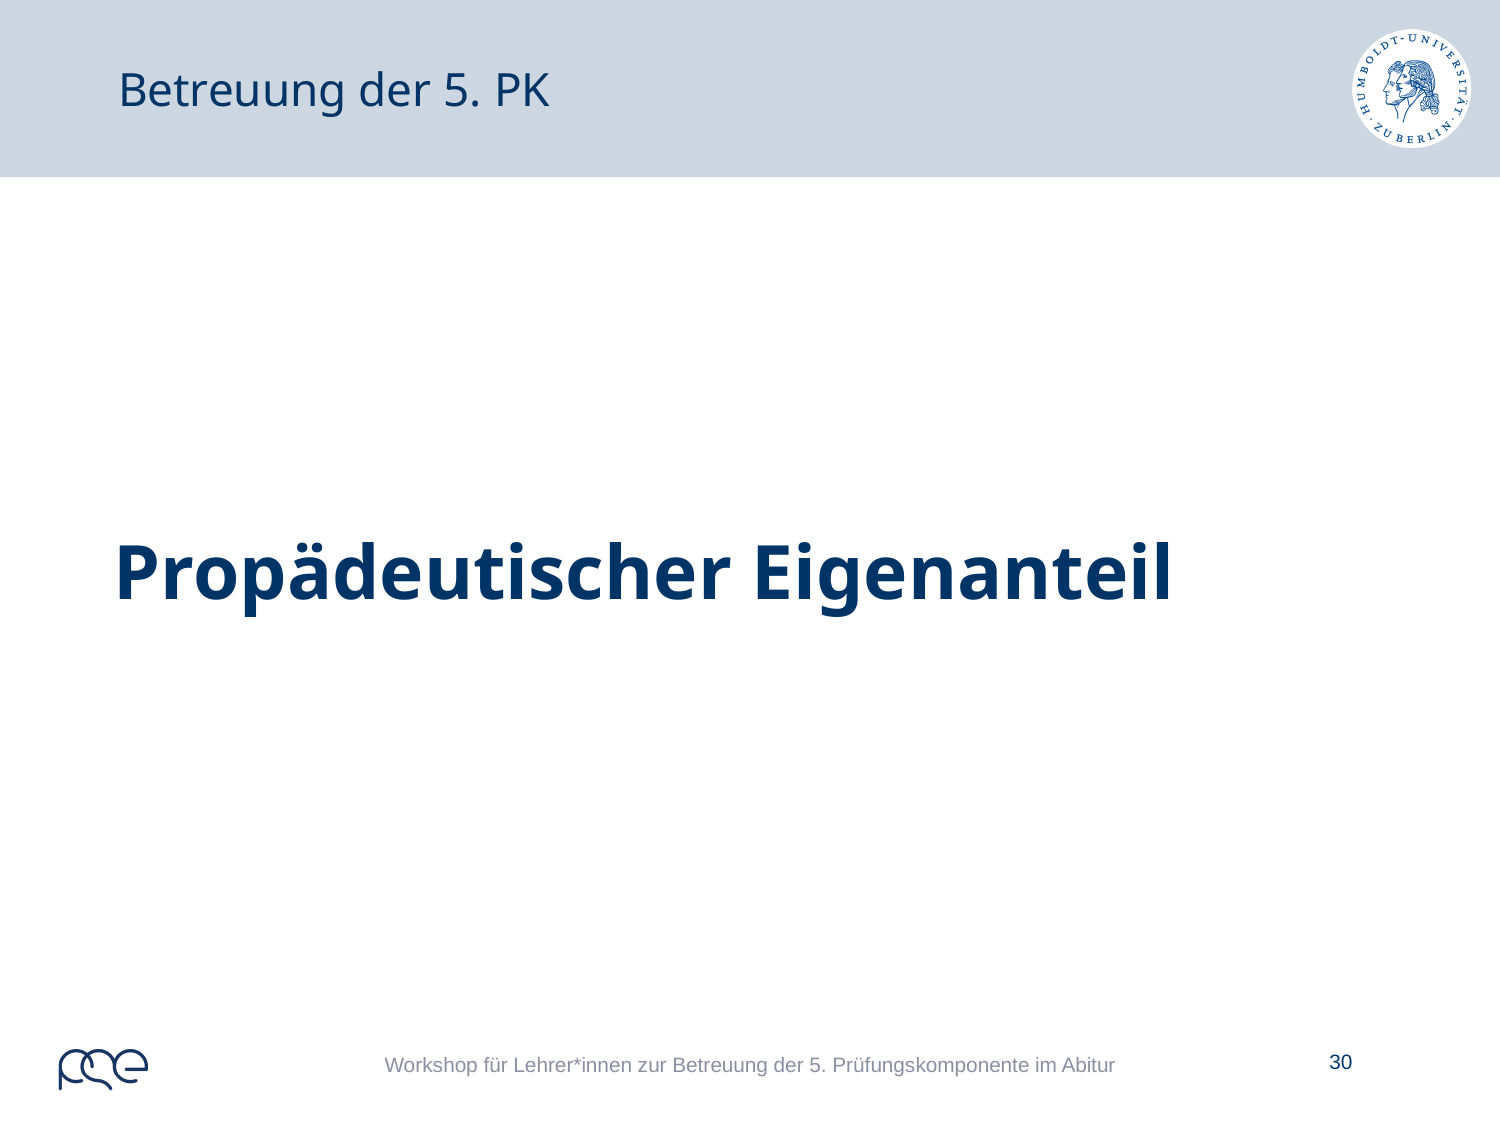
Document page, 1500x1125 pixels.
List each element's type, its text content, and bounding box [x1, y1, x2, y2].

footer Workshop für Lehrer*innen zur Betreuung der 5. Prüfungskomponente im Abitur [336, 1003, 1164, 1125]
list Propädeutischer Eigenanteil [113, 524, 1348, 591]
slide_number 29 [1234, 1003, 1353, 1125]
picture [1353, 29, 1471, 148]
title Betreuung der 5. PK [118, 0, 1353, 178]
picture [37, 1024, 156, 1116]
